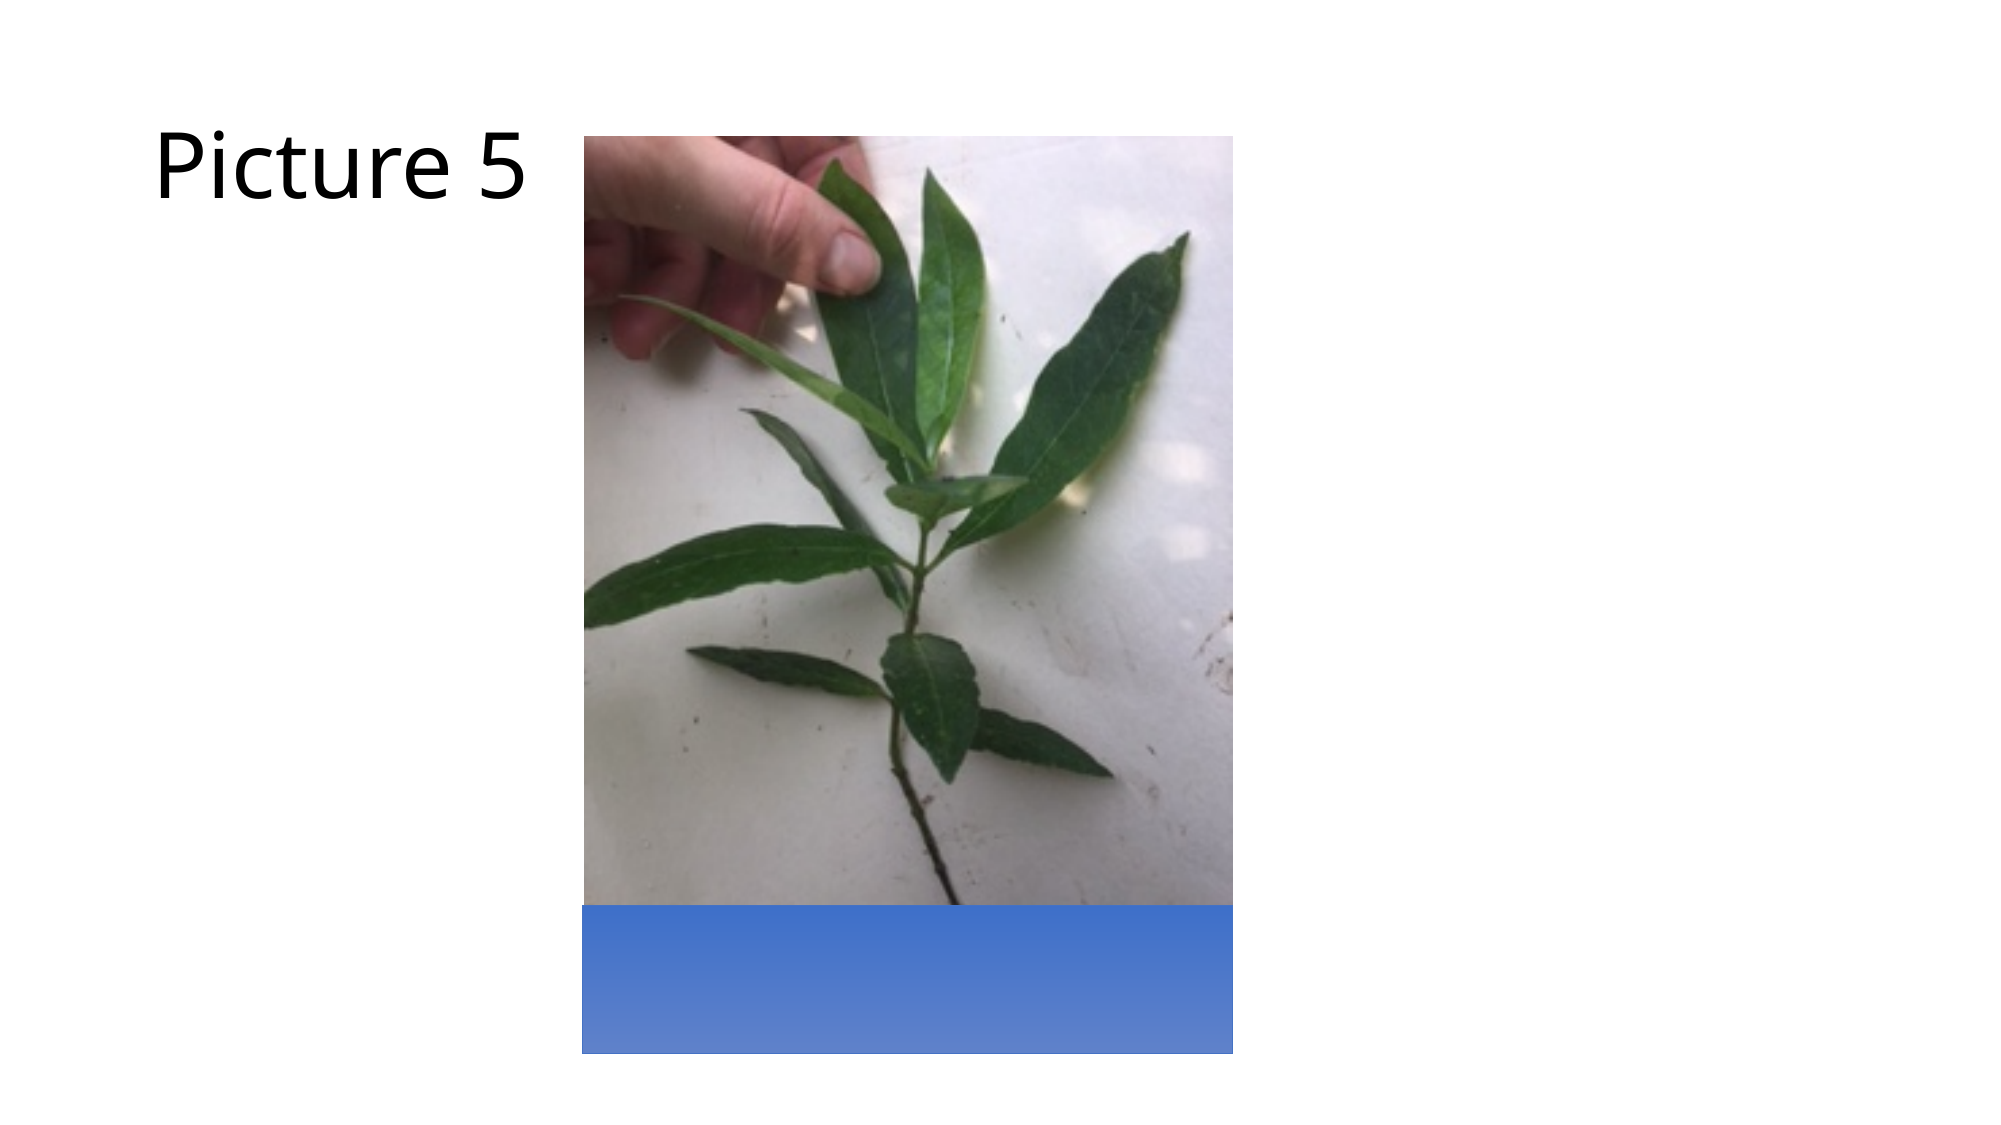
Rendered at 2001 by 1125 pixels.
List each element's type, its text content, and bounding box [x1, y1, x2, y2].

text_box [582, 905, 1233, 1054]
title Picture 5 [137, 59, 1863, 278]
picture [584, 136, 1233, 1002]
